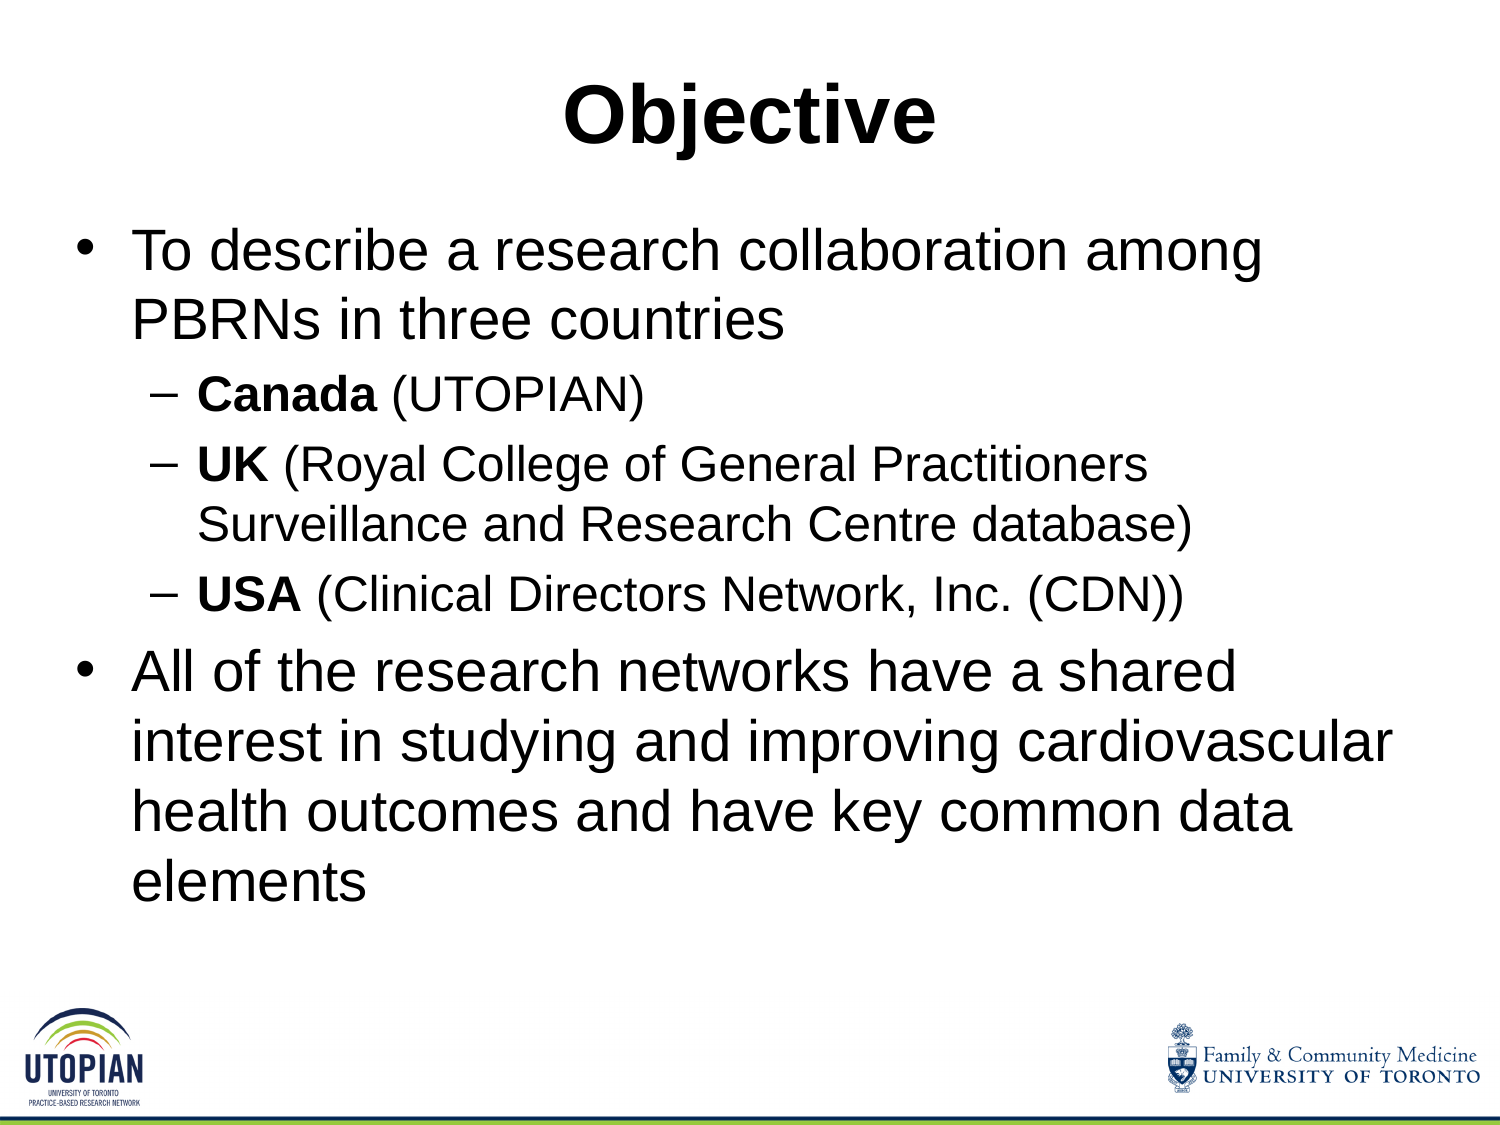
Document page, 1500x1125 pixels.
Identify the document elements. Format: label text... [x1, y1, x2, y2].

title Objective [75, 16, 1425, 204]
picture [0, 991, 1500, 1125]
list To describe a research collaboration among PBRNs in three countries Canada (UTOPIAN) UK (Royal College of General Practitioners Surveillance and Research Centre database) USA (Clinical Directors Network, Inc. (CDN)) All of the research networks have a shared interest in studying and improving cardiovascular health outcomes and have key common data elements [60, 204, 1425, 968]
